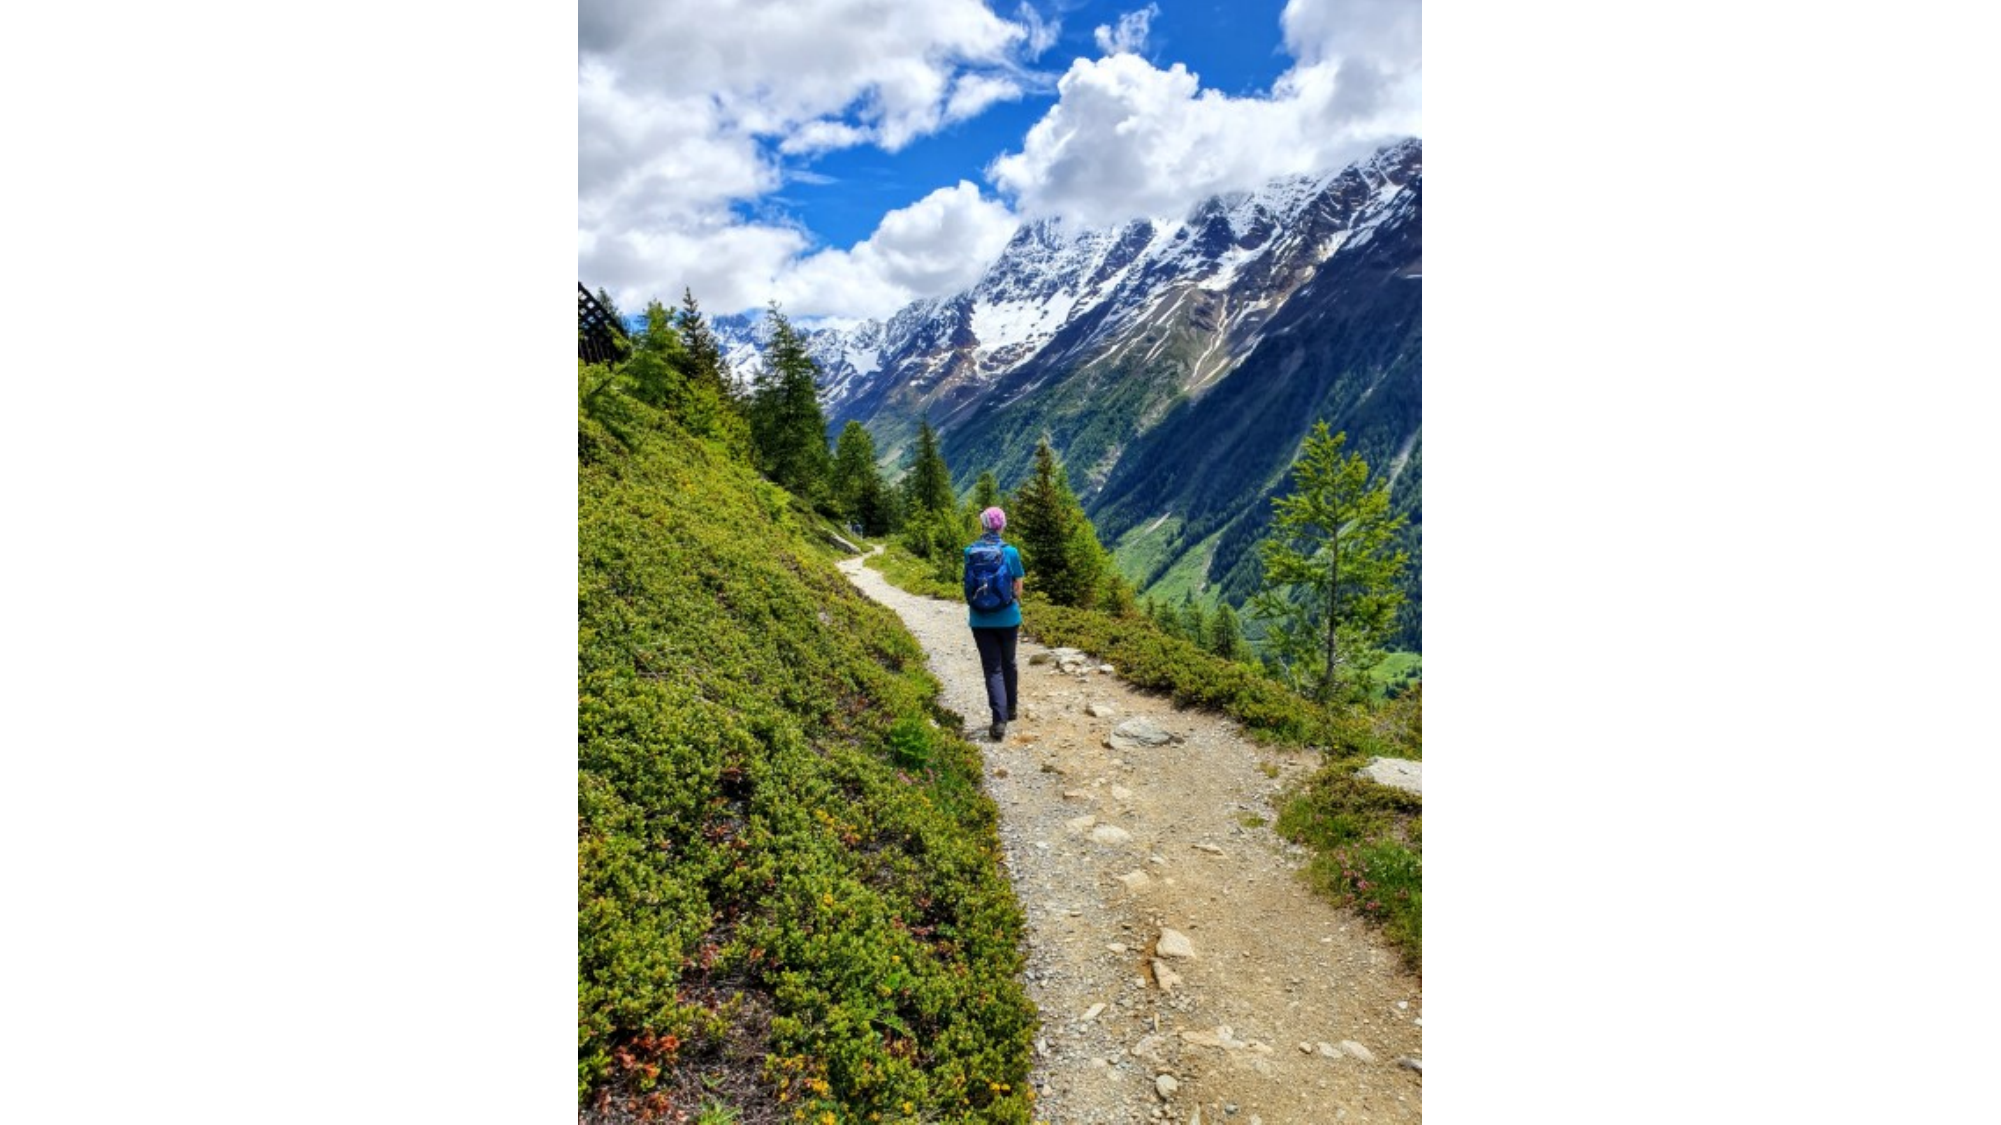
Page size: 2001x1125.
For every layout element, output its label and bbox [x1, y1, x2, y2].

picture [578, 0, 1422, 1125]
